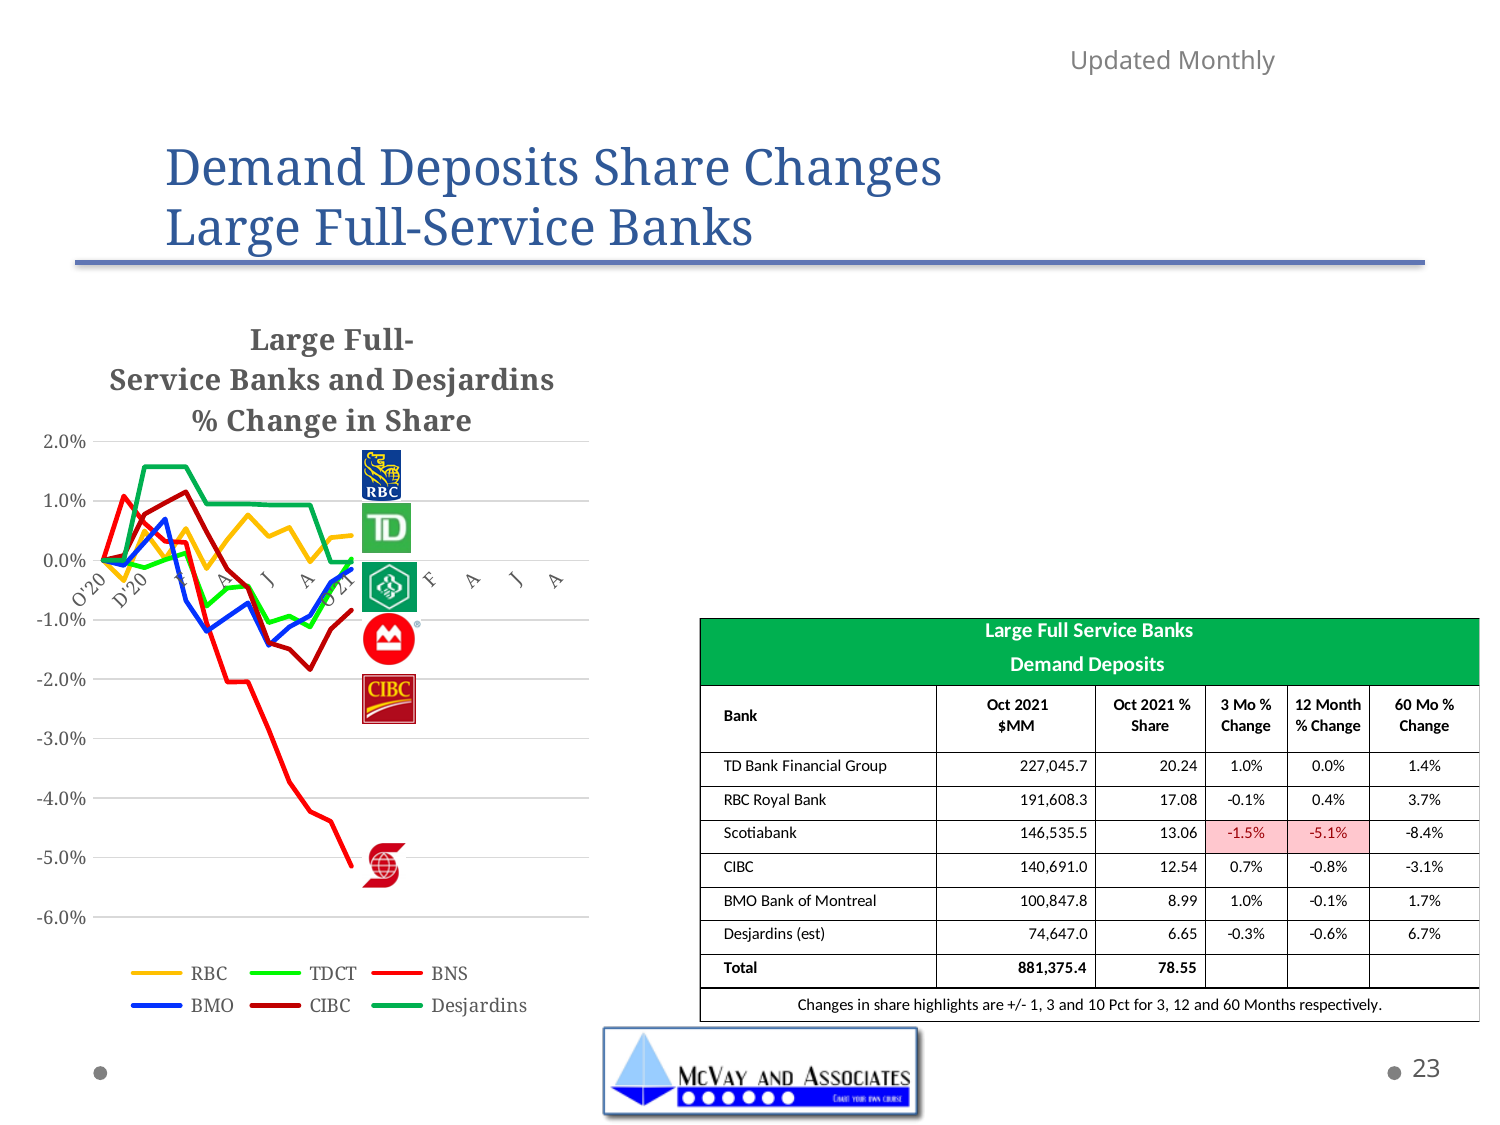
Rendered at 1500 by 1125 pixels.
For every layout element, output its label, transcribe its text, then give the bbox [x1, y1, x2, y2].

picture [362, 843, 406, 889]
picture [362, 674, 416, 725]
picture [362, 503, 411, 553]
picture [362, 562, 421, 666]
text_box Updated Monthly [1055, 37, 1291, 83]
title Demand Deposits Share Changes Large Full-Service Banks [150, 63, 1463, 263]
chart [14, 286, 651, 1025]
picture [362, 450, 401, 501]
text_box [699, 617, 1481, 1023]
slide_number 23 [1407, 1040, 1500, 1100]
